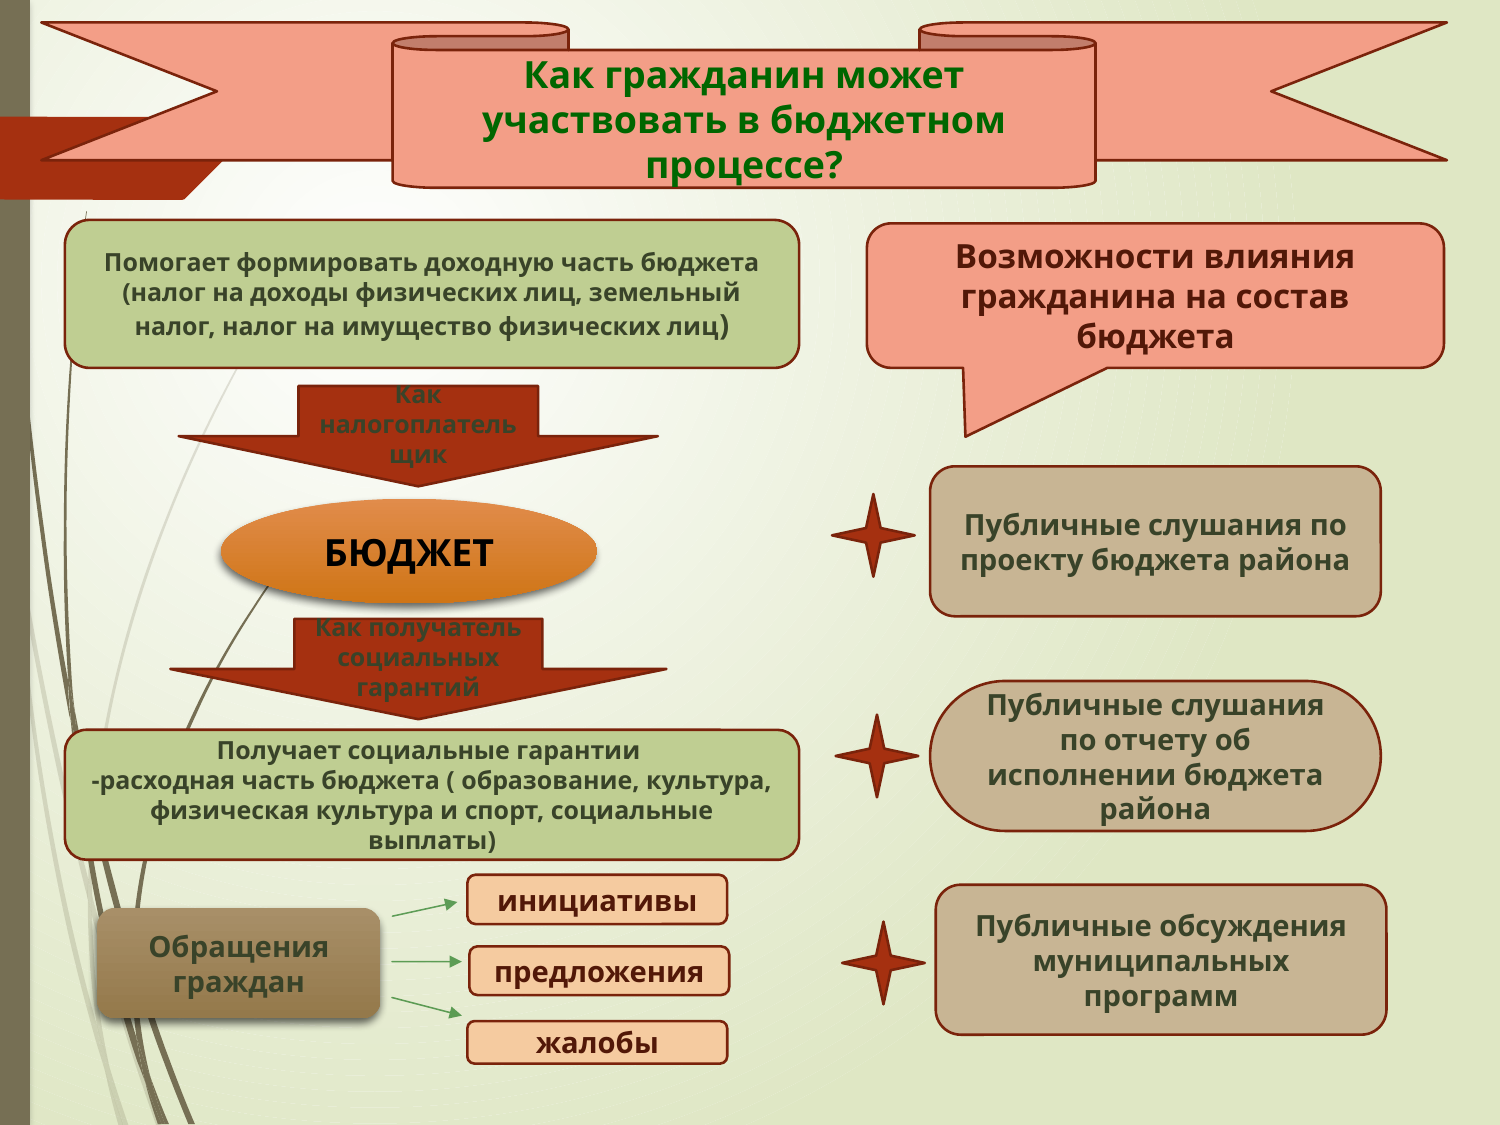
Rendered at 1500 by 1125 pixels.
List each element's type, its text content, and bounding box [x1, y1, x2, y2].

text_box [840, 920, 927, 1006]
text_box Публичные обсуждения муниципальных программ [934, 883, 1388, 1037]
text_box Как получатель социальных гарантий [169, 617, 668, 721]
text_box Публичные слушания по отчету об исполнении бюджета района [928, 679, 1383, 833]
text_box предложения [468, 945, 731, 997]
text_box Публичные слушания по проекту бюджета района [928, 465, 1383, 618]
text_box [392, 901, 458, 917]
text_box Возможности влияния гражданина на состав бюджета [865, 222, 1446, 438]
text_box БЮДЖЕТ [221, 498, 598, 604]
text_box Получает социальные гарантии -расходная часть бюджета ( образование, культура, физическая культура и спорт, социальные выплаты) [63, 728, 801, 862]
text_box Обращения граждан [97, 907, 381, 1019]
text_box инициативы [466, 873, 729, 926]
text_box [391, 997, 463, 1016]
text_box Как гражданин может участвовать в бюджетном процессе? [40, 21, 1449, 190]
text_box [830, 492, 917, 578]
text_box Помогает формировать доходную часть бюджета (налог на доходы физических лиц, земельный налог, налог на имущество физических лиц) [63, 218, 801, 370]
text_box жалобы [466, 1019, 729, 1065]
text_box Как налогоплательщик [177, 384, 660, 488]
text_box [834, 713, 920, 799]
